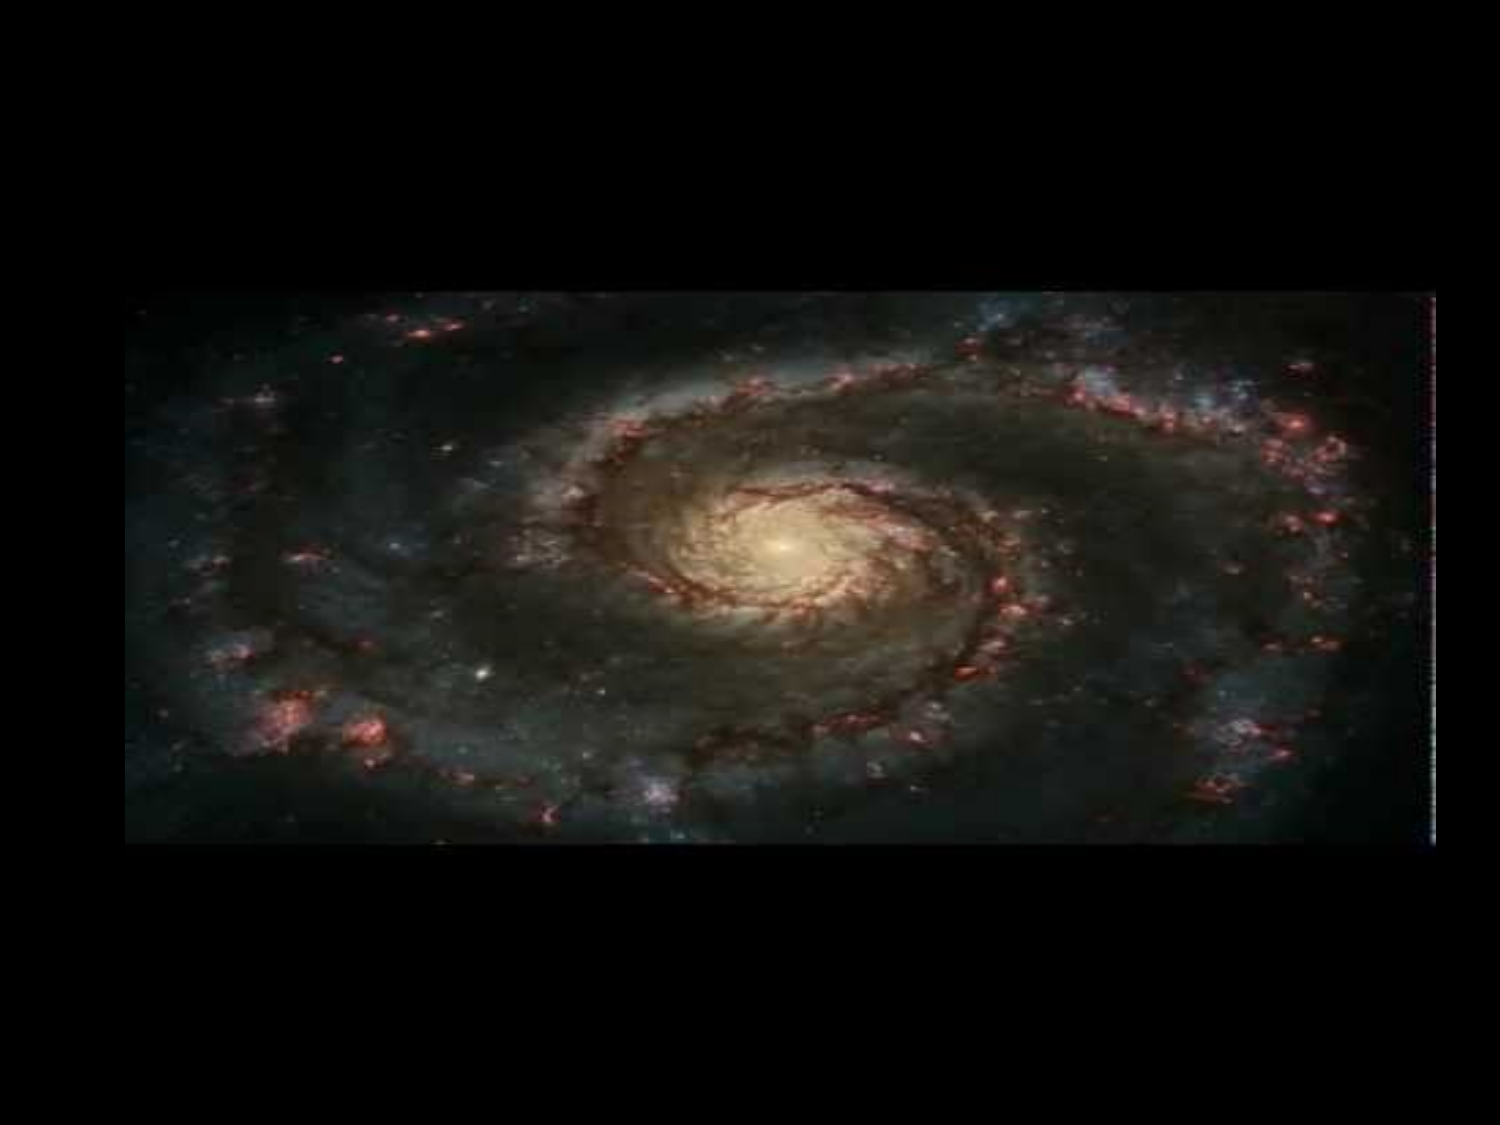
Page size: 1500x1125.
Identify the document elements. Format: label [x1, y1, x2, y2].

list [124, 199, 1437, 938]
